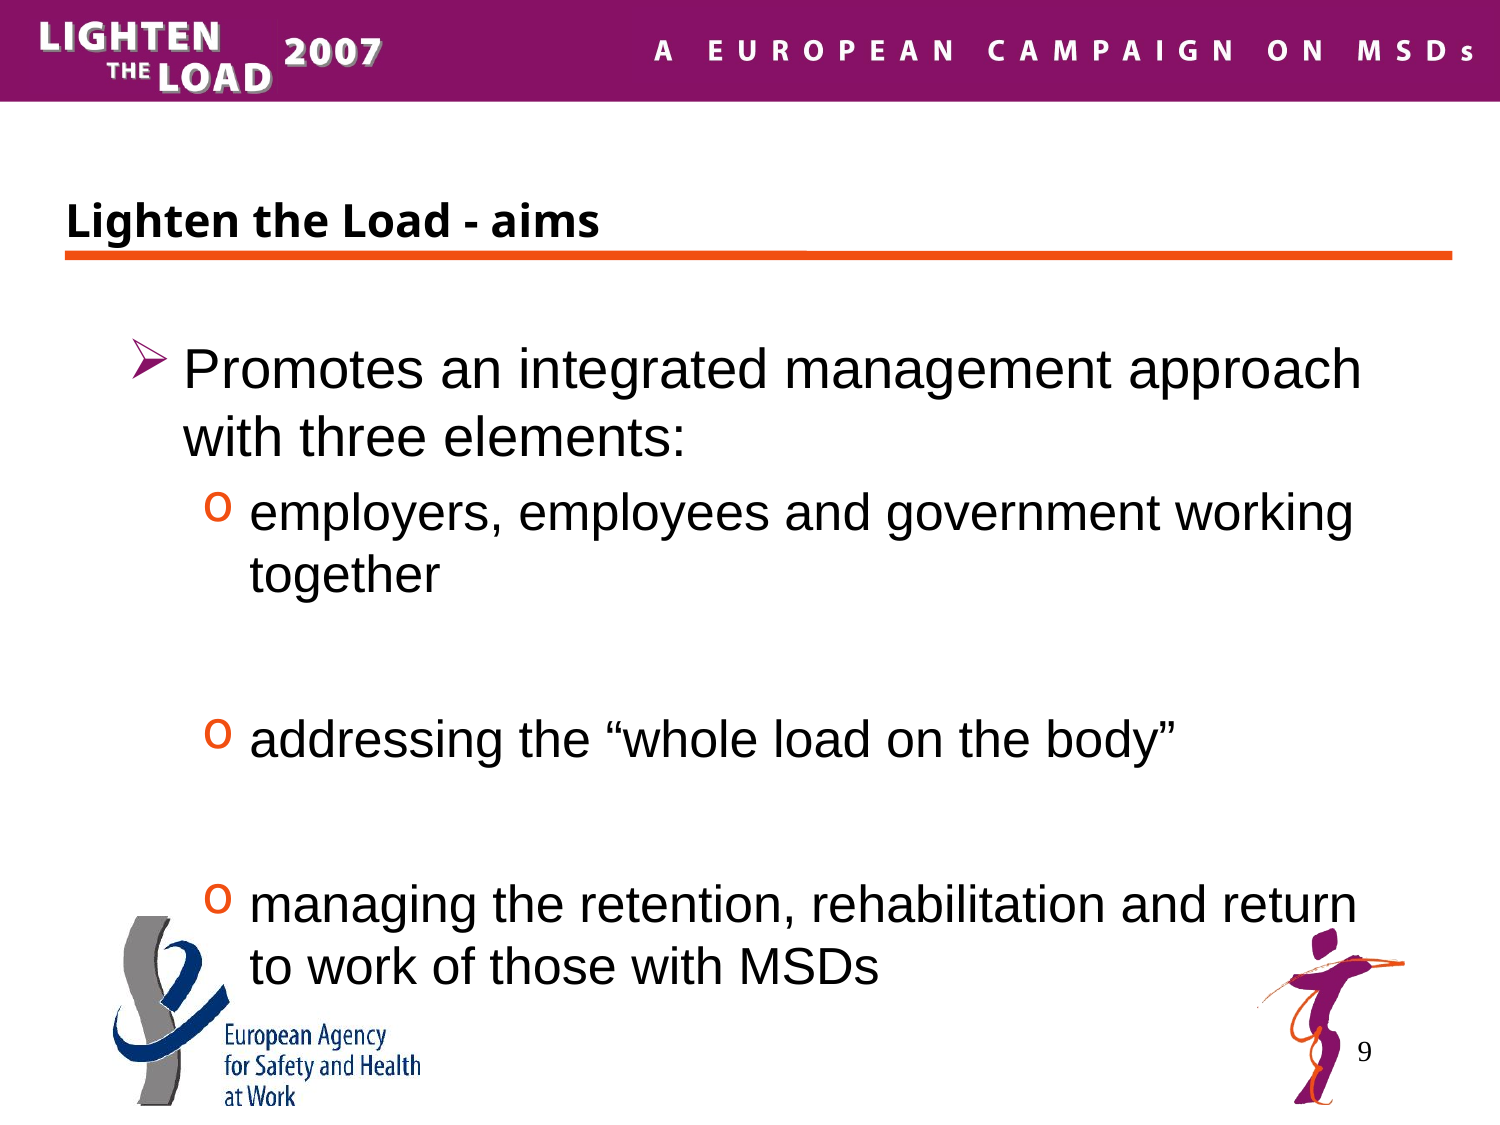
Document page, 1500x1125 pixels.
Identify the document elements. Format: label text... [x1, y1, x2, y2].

picture [112, 1000, 420, 1106]
title Lighten the Load - aims [50, 162, 1282, 275]
list Promotes an integrated management approach with three elements: employers, employees and government working together addressing the “whole load on the body” managing the retention, rehabilitation and return to work of those with MSDs [112, 324, 1388, 1000]
picture [1257, 928, 1405, 1105]
picture [631, 7, 1495, 83]
slide_number 9 [1074, 1025, 1388, 1100]
picture [29, 19, 384, 94]
